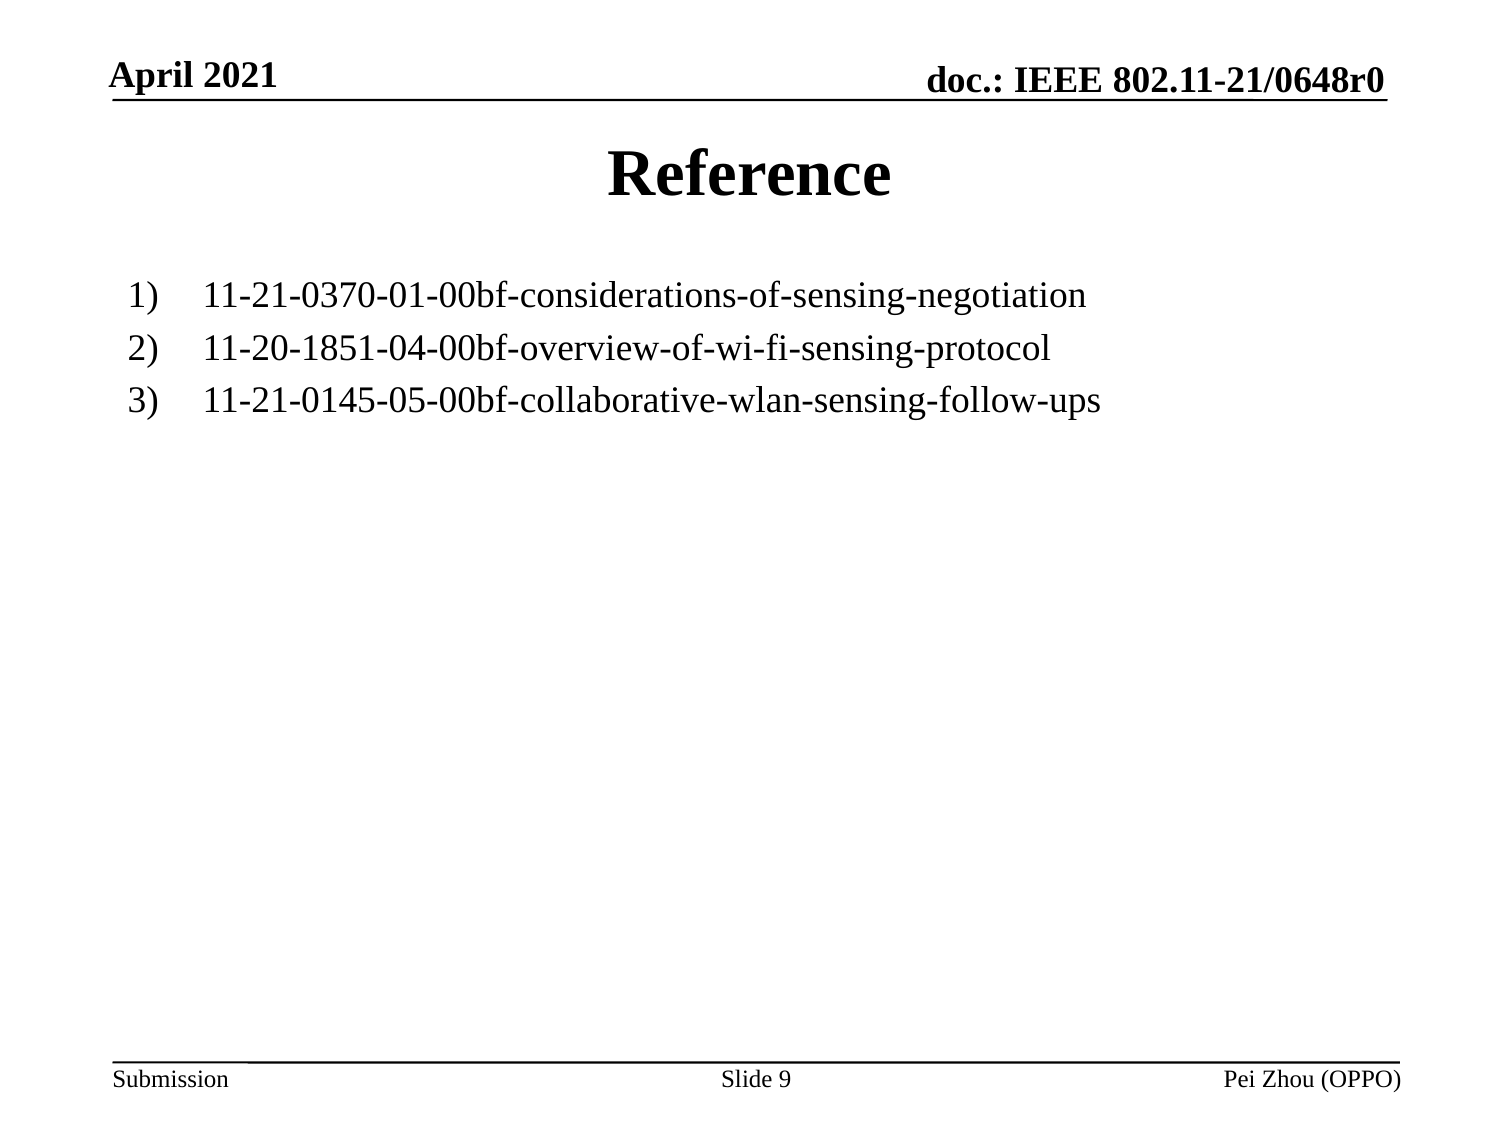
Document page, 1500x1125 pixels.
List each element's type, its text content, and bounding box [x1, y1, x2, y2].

title Reference [112, 112, 1388, 225]
slide_number Slide 9 [712, 1061, 800, 1093]
list 11-21-0370-01-00bf-considerations-of-sensing-negotiation 11-20-1851-04-00bf-overview-of-wi-fi-sensing-protocol 11-21-0145-05-00bf-collaborative-wlan-sensing-follow-ups [112, 262, 1388, 538]
footer Pei Zhou (OPPO) [949, 1061, 1402, 1093]
